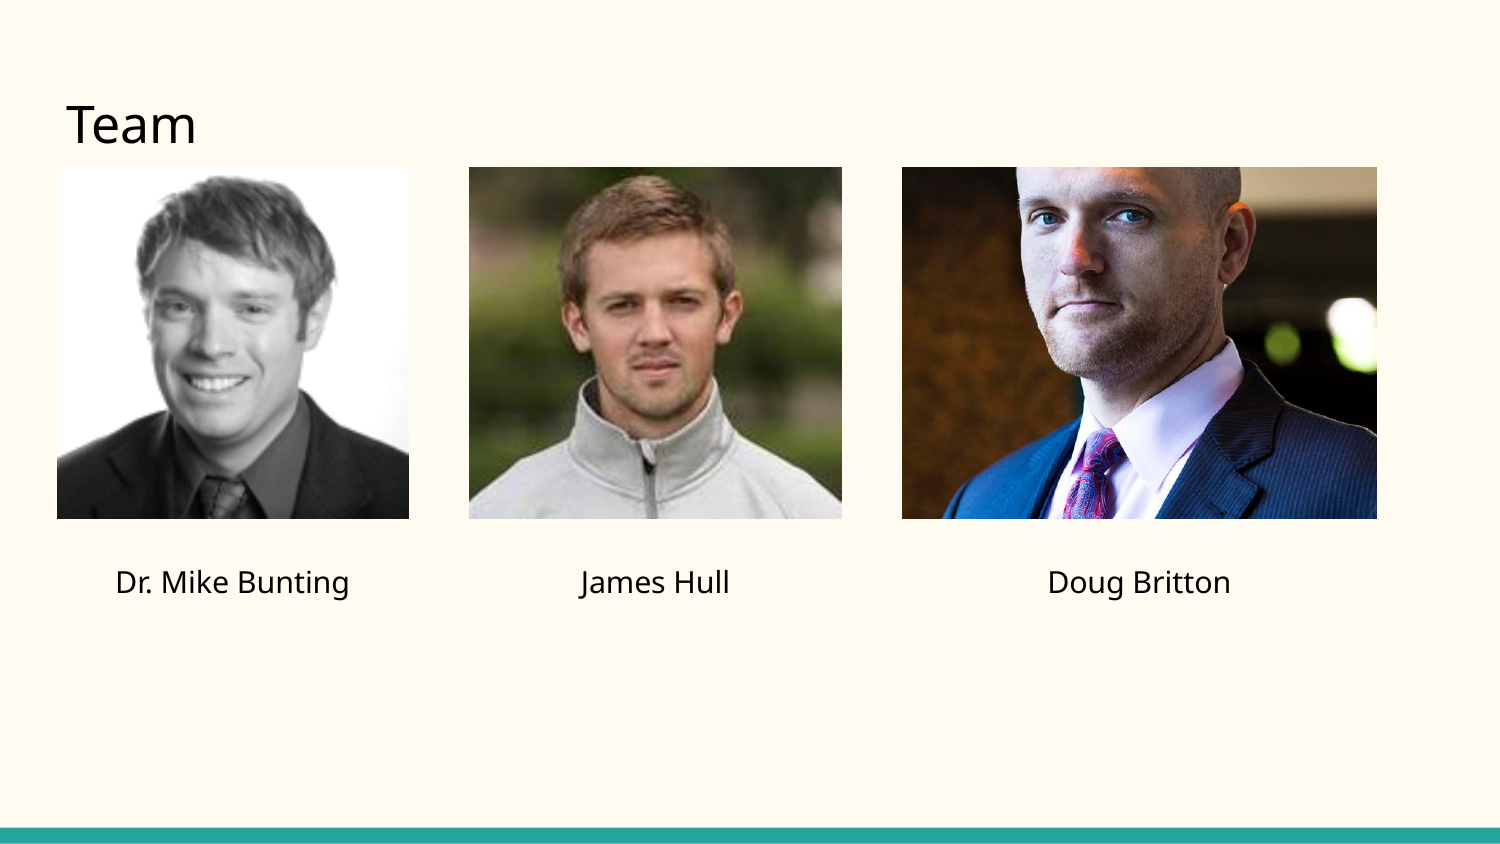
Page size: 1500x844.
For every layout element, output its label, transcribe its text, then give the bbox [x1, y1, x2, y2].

list James Hull [474, 539, 838, 618]
picture [902, 167, 1377, 520]
list Doug Britton [957, 539, 1321, 618]
picture [56, 167, 409, 520]
list Dr. Mike Bunting [51, 539, 415, 618]
title Team [51, 72, 1449, 174]
picture [469, 167, 842, 520]
